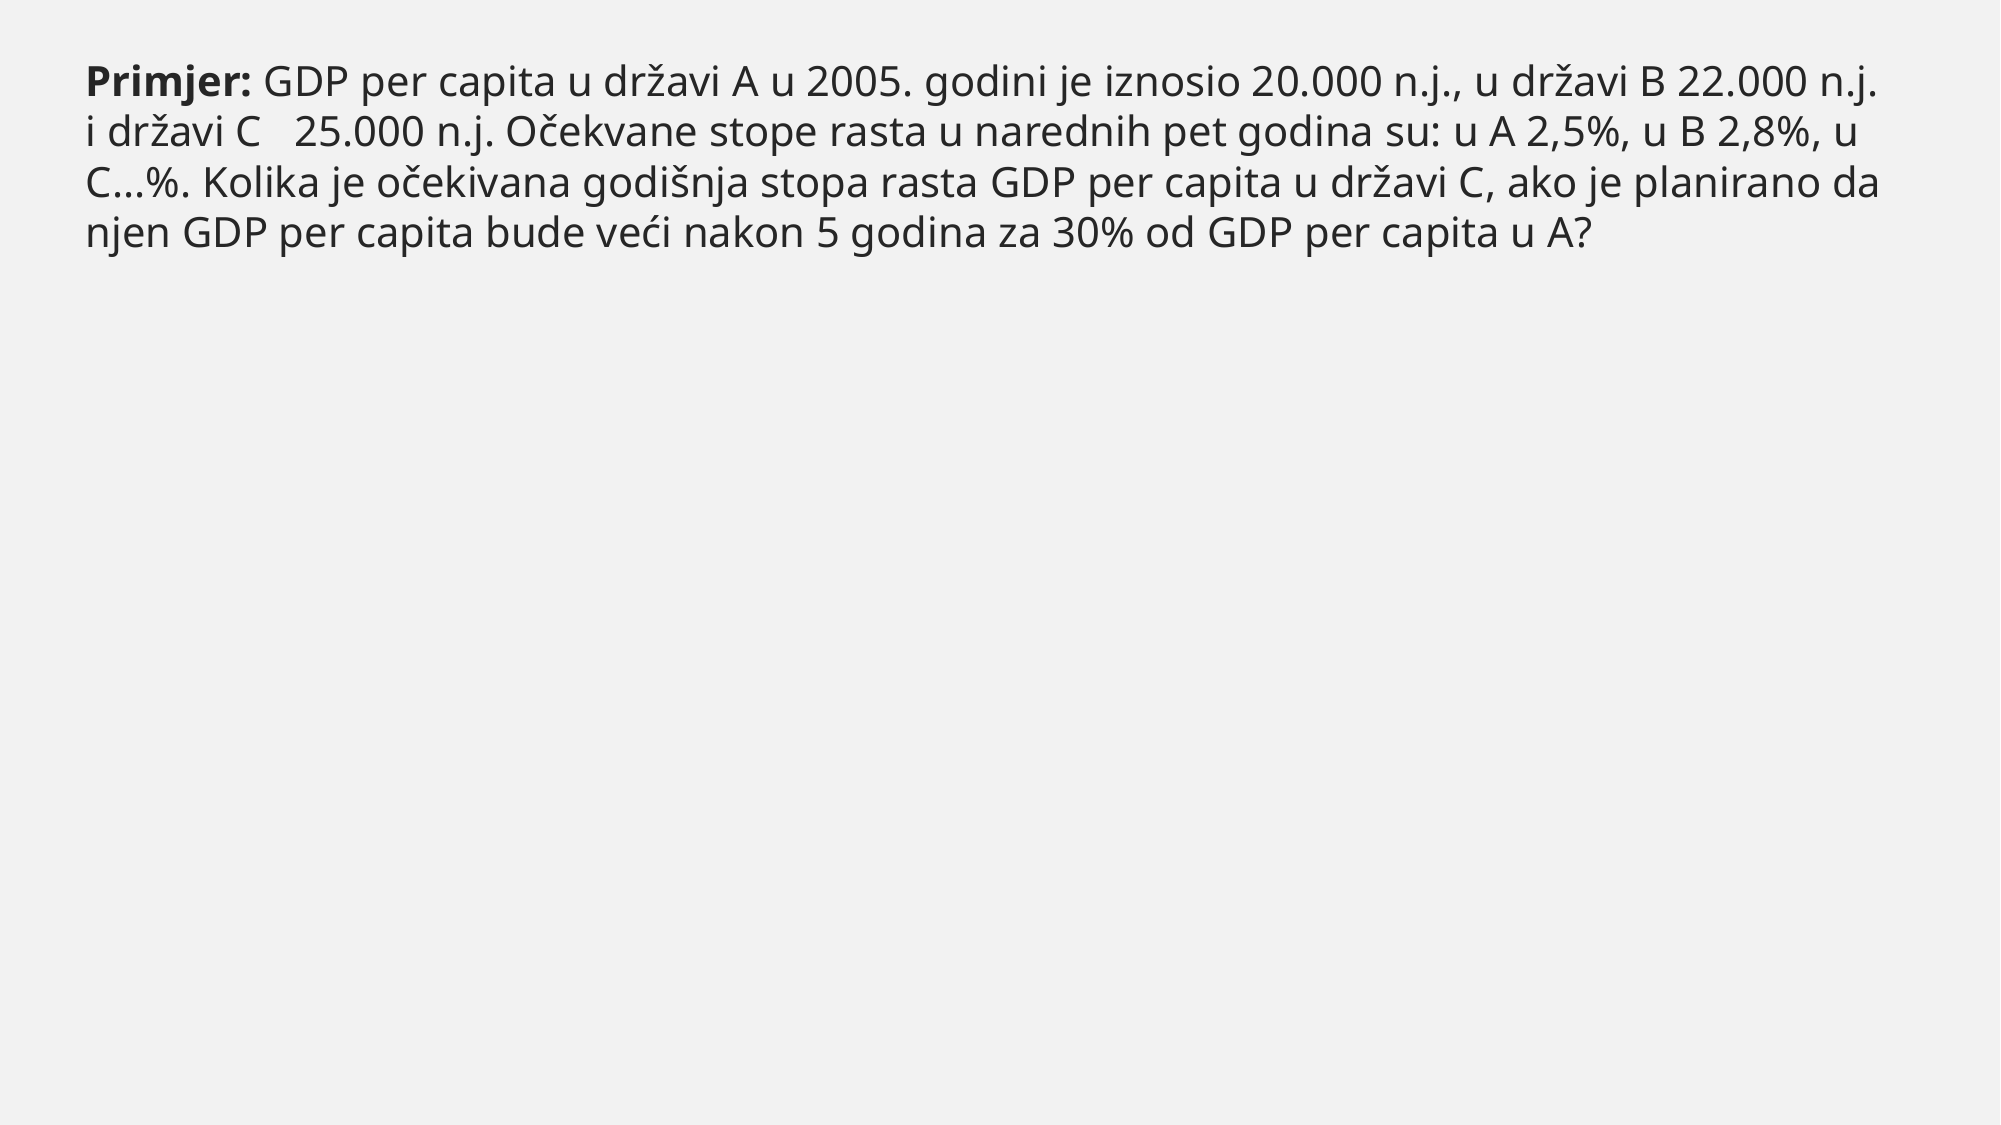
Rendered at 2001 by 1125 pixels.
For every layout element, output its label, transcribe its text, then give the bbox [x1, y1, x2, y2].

list Primjer: GDP per capita u državi A u 2005. godini je iznosio 20.000 n.j., u državi B 22.000 n.j. i državi C 25.000 n.j. Očekvane stope rasta u narednih pet godina su: u A 2,5%, u B 2,8%, u C...%. Kolika je očekivana godišnja stopa rasta GDP per capita u državi C, ako je planirano da njen GDP per capita bude veći nakon 5 godina za 30% od GDP per capita u A? [70, 47, 1916, 264]
